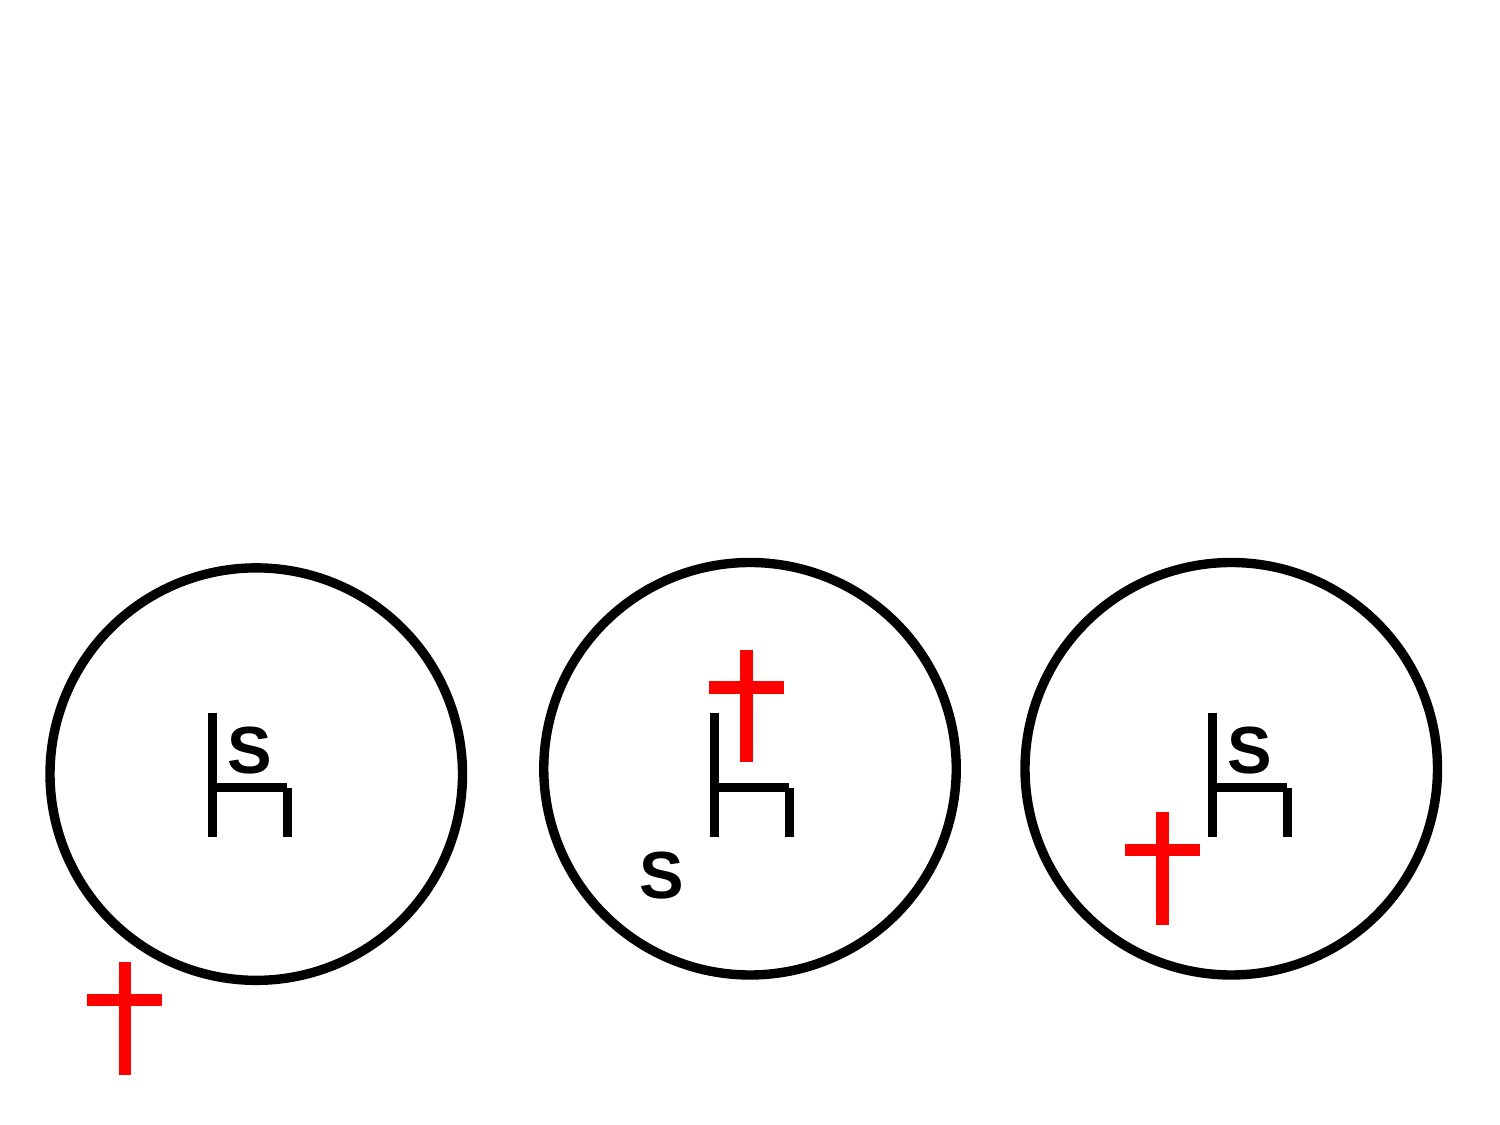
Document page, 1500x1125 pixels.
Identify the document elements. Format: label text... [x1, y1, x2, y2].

text_box [541, 560, 959, 978]
text_box [47, 565, 465, 983]
text_box S [212, 699, 313, 795]
text_box S [624, 824, 700, 920]
text_box S [1212, 699, 1338, 795]
text_box [1022, 560, 1440, 978]
